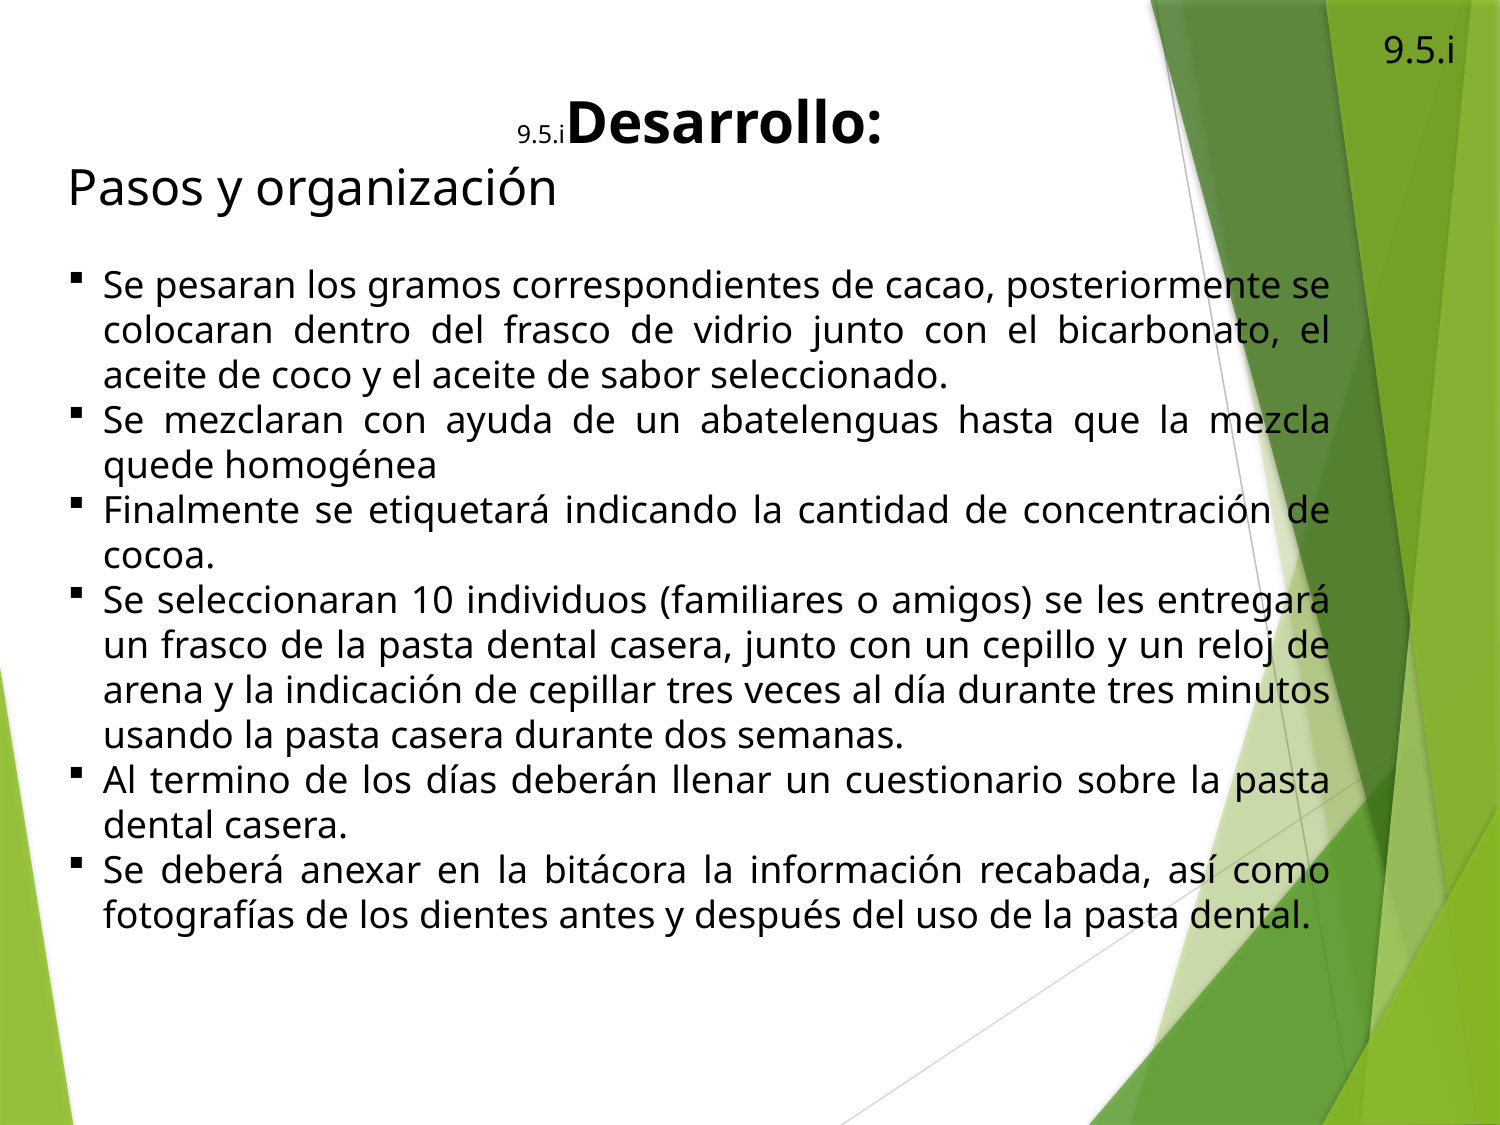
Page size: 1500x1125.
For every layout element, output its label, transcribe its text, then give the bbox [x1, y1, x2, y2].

text_box 9.5.i [1368, 19, 1471, 79]
text_box 9.5.iDesarrollo: Pasos y organización Se pesaran los gramos correspondientes de cacao, posteriormente se colocaran dentro del frasco de vidrio junto con el bicarbonato, el aceite de coco y el aceite de sabor seleccionado. Se mezclaran con ayuda de un abatelenguas hasta que la mezcla quede homogénea Finalmente se etiquetará indicando la cantidad de concentración de cocoa. Se seleccionaran 10 individuos (familiares o amigos) se les entregará un frasco de la pasta dental casera, junto con un cepillo y un reloj de arena y la indicación de cepillar tres veces al día durante tres minutos usando la pasta casera durante dos semanas. Al termino de los días deberán llenar un cuestionario sobre la pasta dental casera. Se deberá anexar en la bitácora la información recabada, así como fotografías de los dientes antes y después del uso de la pasta dental. [53, 78, 1347, 943]
